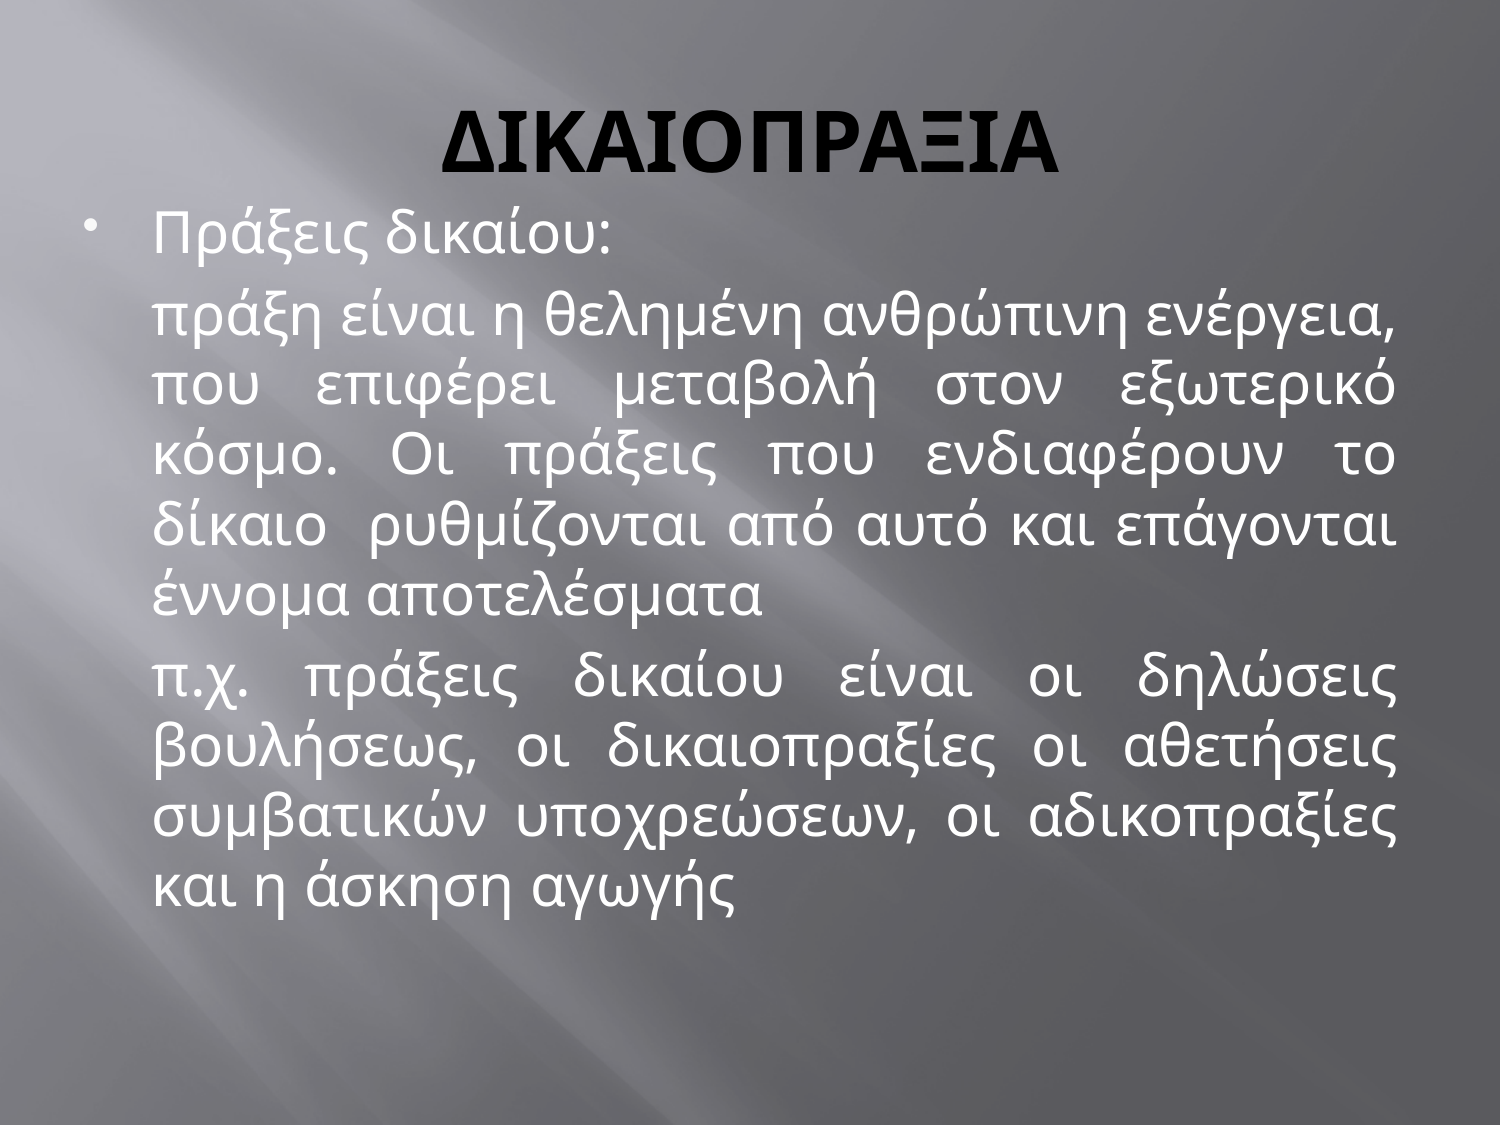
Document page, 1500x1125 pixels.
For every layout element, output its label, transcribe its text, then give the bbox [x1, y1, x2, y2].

list Πράξεις δικαίου: πράξη είναι η θελημένη ανθρώπινη ενέργεια, που επιφέρει μεταβολή στον εξωτερικό κόσμο. Οι πράξεις που ενδιαφέρουν το δίκαιο ρυθμίζονται από αυτό και επάγονται έννομα αποτελέσματα π.χ. πράξεις δικαίου είναι οι δηλώσεις βουλήσεως, οι δικαιοπραξίες οι αθετήσεις συμβατικών υποχρεώσεων, οι αδικοπραξίες και η άσκηση αγωγής [46, 187, 1414, 1086]
title ΔΙΚΑΙΟΠΡΑΞΙΑ [75, 45, 1425, 233]
